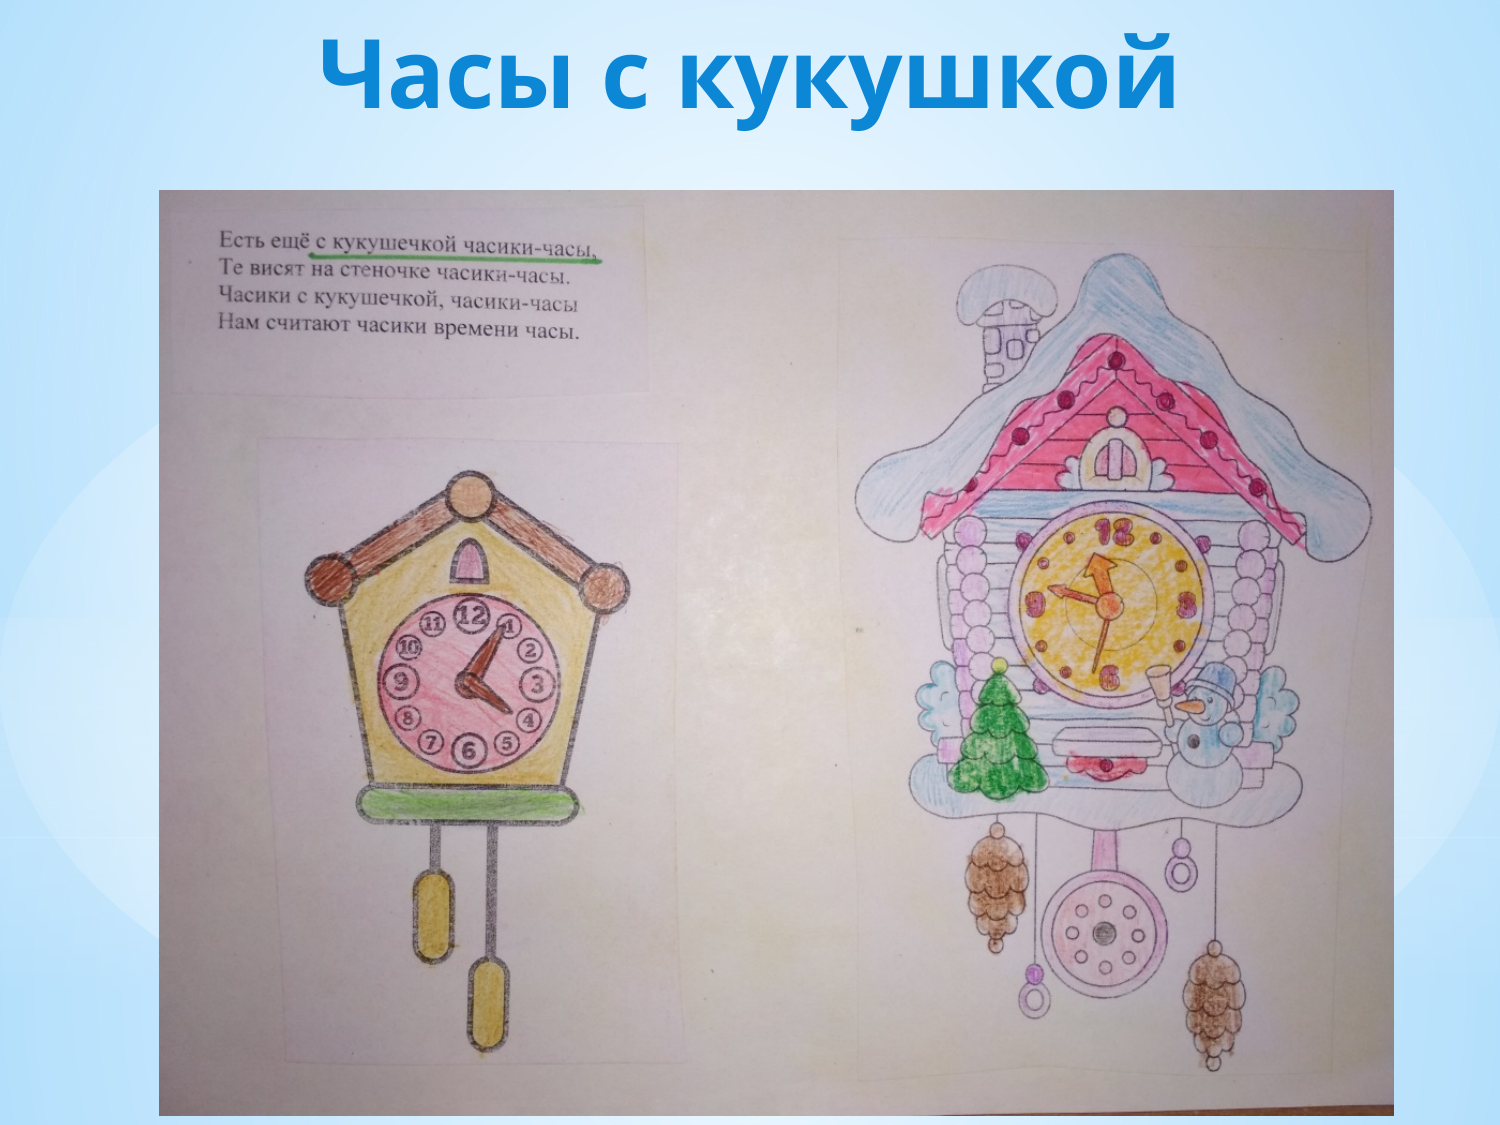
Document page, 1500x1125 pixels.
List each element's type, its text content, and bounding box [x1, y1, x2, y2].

picture [159, 189, 1394, 1116]
text_box Часы с кукушкой [0, 4, 1500, 193]
